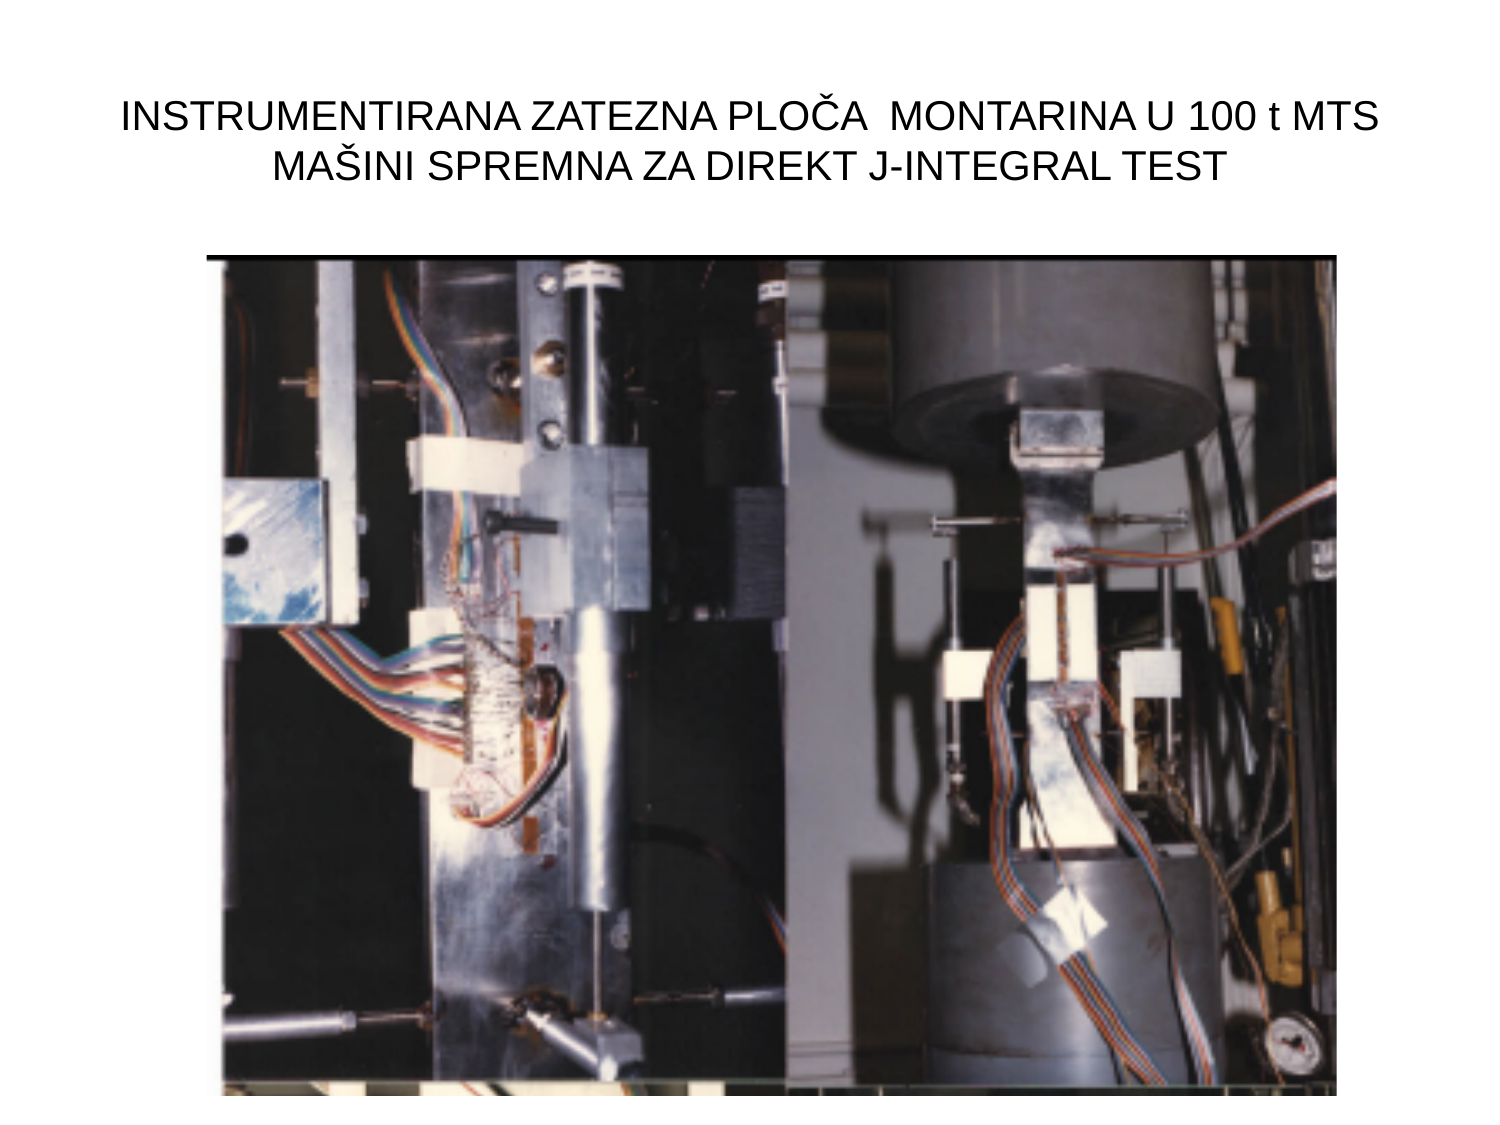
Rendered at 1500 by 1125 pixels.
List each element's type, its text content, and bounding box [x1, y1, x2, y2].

title INSTRUMENTIRANA ZATEZNA PLOČA MONTARINA U 100 t MTS MAŠINI SPREMNA ZA DIREKT J-INTEGRAL TEST [75, 45, 1425, 233]
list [206, 255, 1337, 1096]
